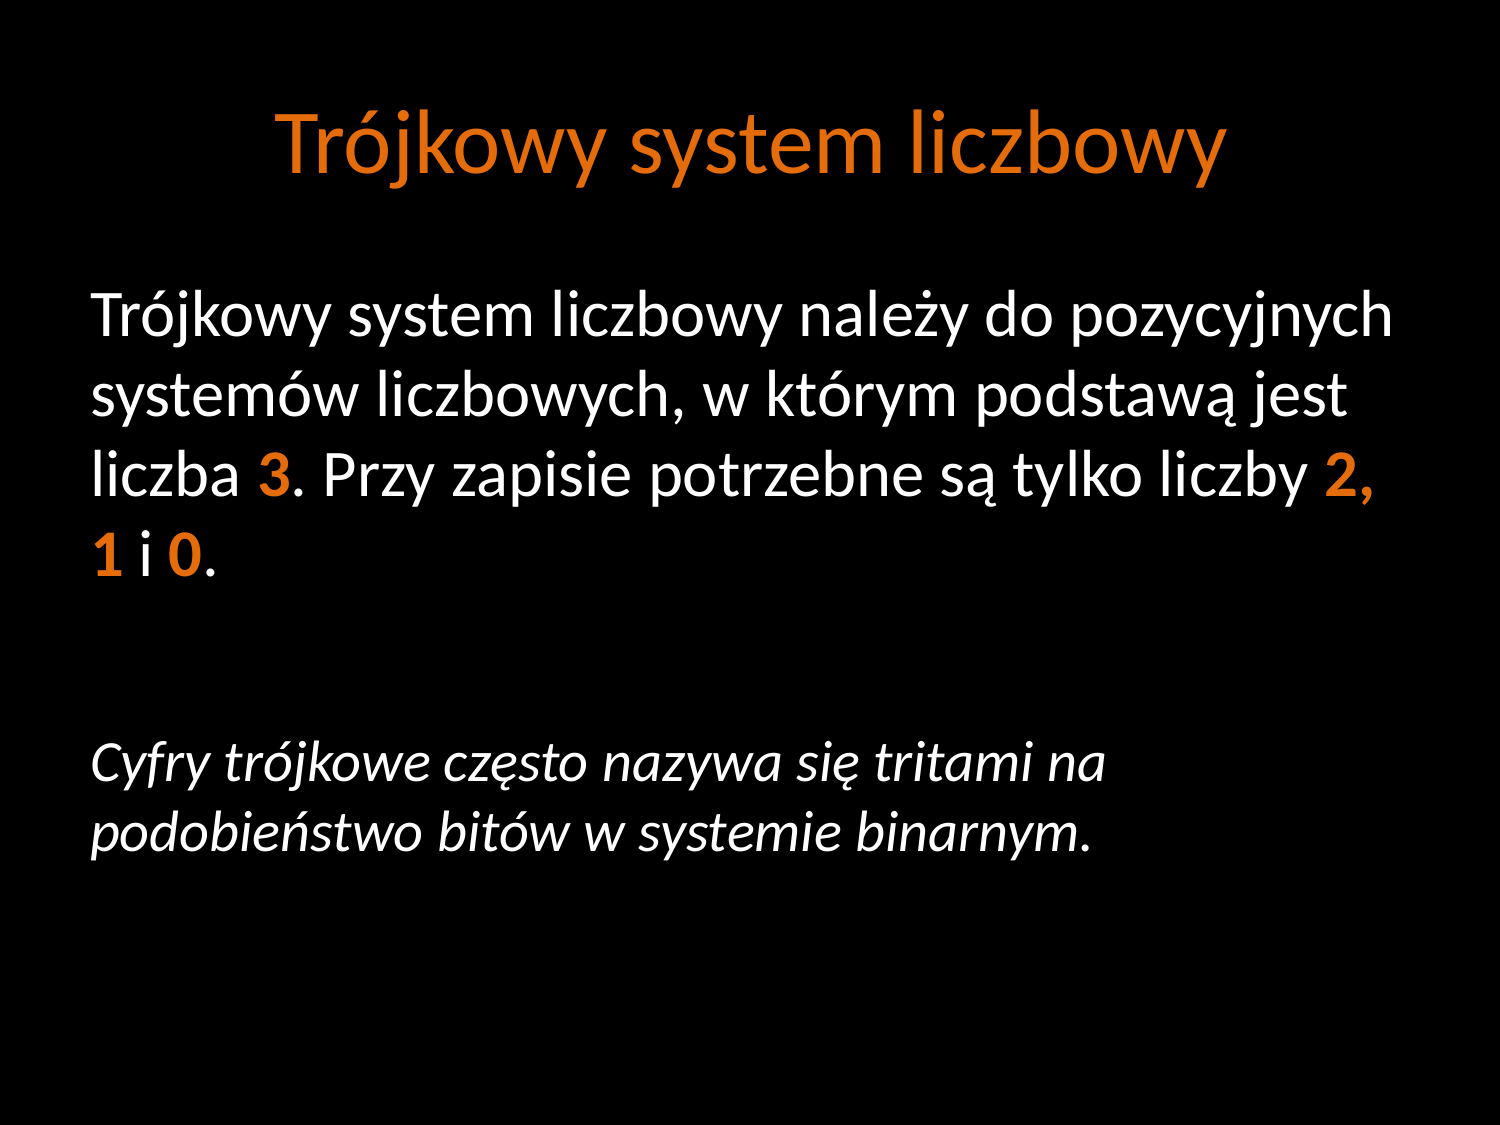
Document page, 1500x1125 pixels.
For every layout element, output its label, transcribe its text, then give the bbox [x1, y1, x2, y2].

list Trójkowy system liczbowy należy do pozycyjnych systemów liczbowych, w którym podstawą jest liczba 3. Przy zapisie potrzebne są tylko liczby 2, 1 i 0. [75, 262, 1425, 657]
title Cyfry trójkowe często nazywa się tritami na podobieństwo bitów w systemie binarnym. [75, 668, 1425, 917]
text_box Trójkowy system liczbowy [76, 42, 1427, 231]
